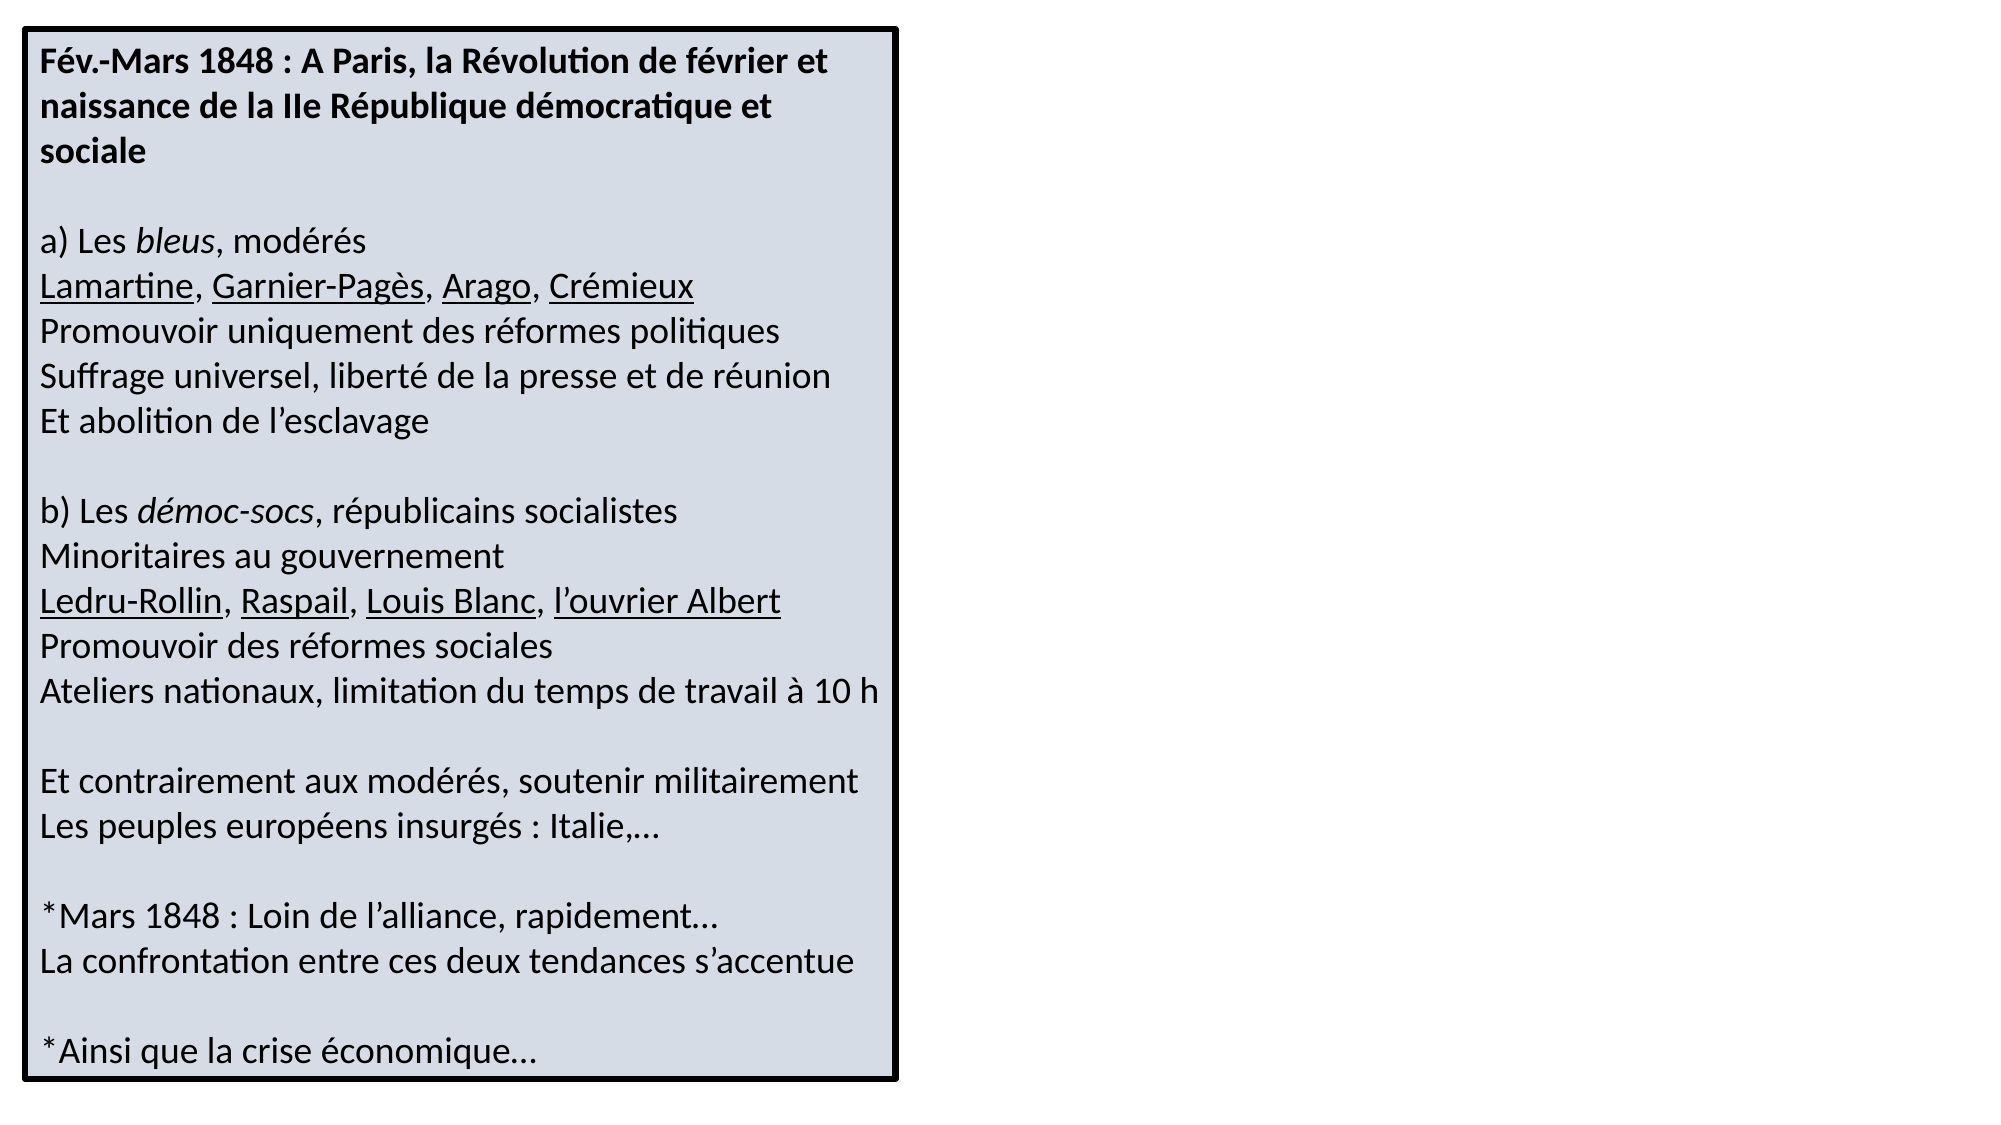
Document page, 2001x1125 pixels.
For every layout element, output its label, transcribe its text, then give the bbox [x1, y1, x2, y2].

text_box Fév.-Mars 1848 : A Paris, la Révolution de février et naissance de la IIe République démocratique et sociale a) Les bleus, modérés Lamartine, Garnier-Pagès, Arago, Crémieux Promouvoir uniquement des réformes politiques Suffrage universel, liberté de la presse et de réunion Et abolition de l’esclavage b) Les démoc-socs, républicains socialistes Minoritaires au gouvernement Ledru-Rollin, Raspail, Louis Blanc, l’ouvrier Albert Promouvoir des réformes sociales Ateliers nationaux, limitation du temps de travail à 10 h Et contrairement aux modérés, soutenir militairement Les peuples européens insurgés : Italie,… *Mars 1848 : Loin de l’alliance, rapidement… La confrontation entre ces deux tendances s’accentue *Ainsi que la crise économique… [25, 29, 896, 1079]
